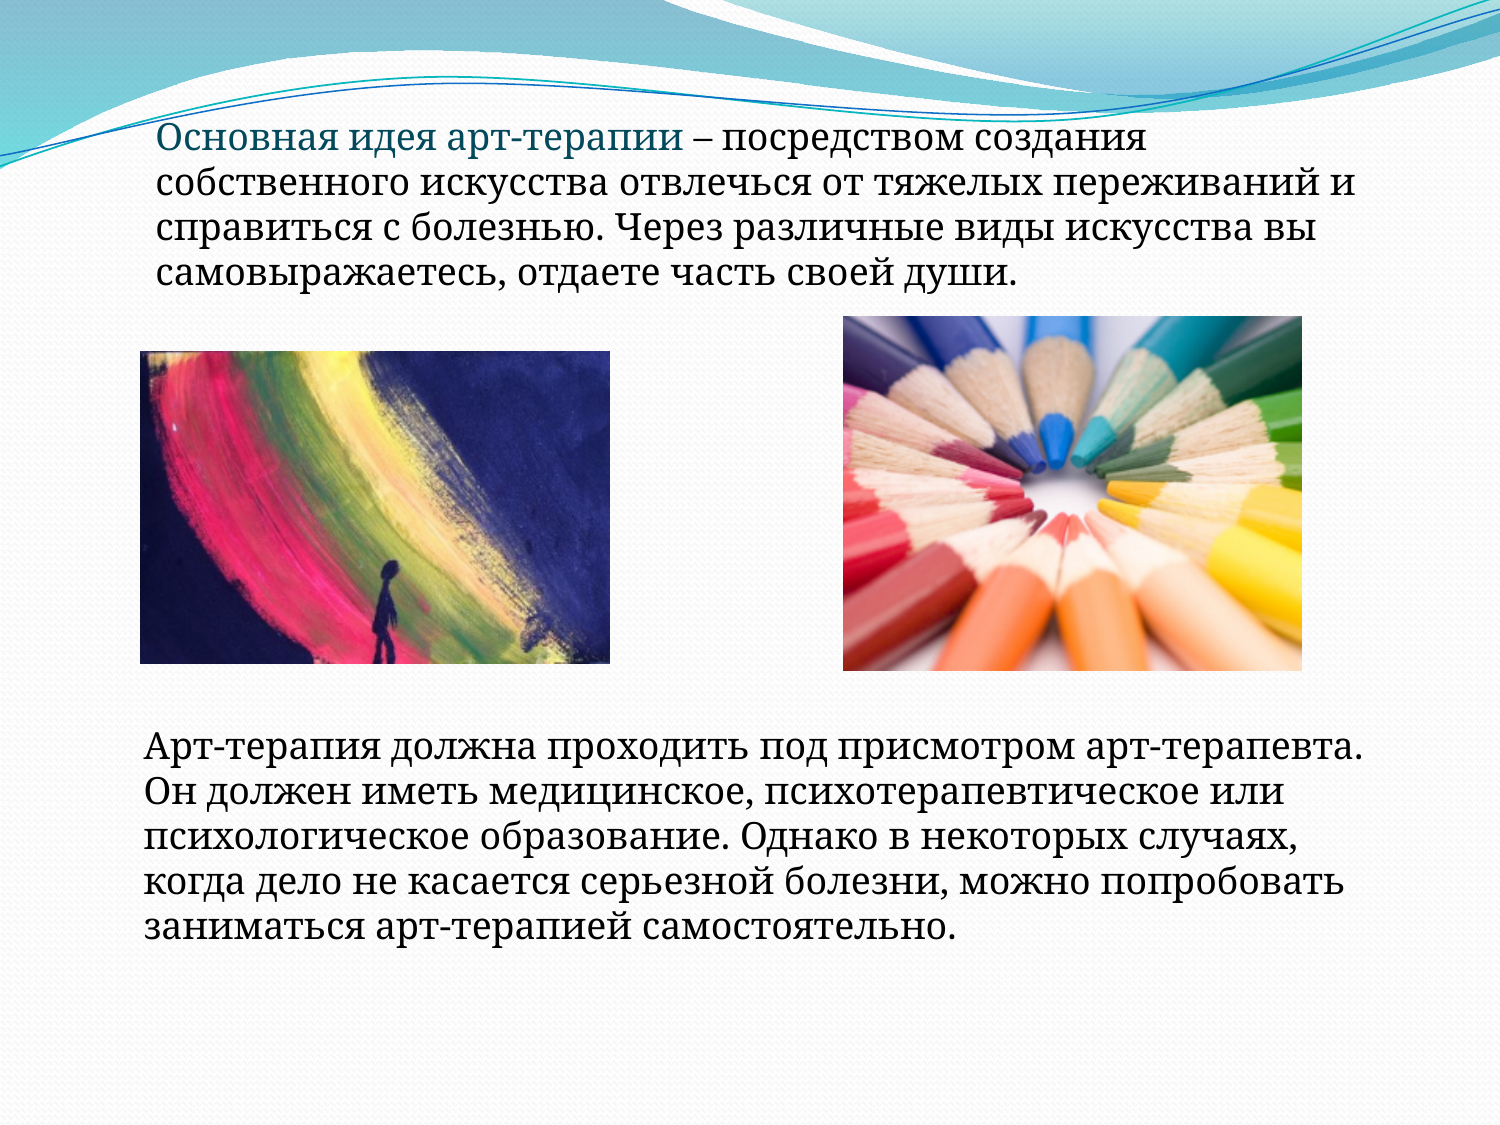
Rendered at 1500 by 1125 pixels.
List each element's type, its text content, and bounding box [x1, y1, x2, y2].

picture [140, 351, 610, 665]
text_box Арт-терапия должна проходить под присмотром арт-терапевта. Он должен иметь медицинское, психотерапевтическое или психологическое образование. Однако в некоторых случаях, когда дело не касается серьезной болезни, можно попробовать заниматься арт-терапией самостоятельно. [128, 714, 1407, 955]
picture [843, 316, 1303, 671]
text_box Основная идея арт-терапии – посредством создания собственного искусства отвлечься от тяжелых переживаний и справиться с болезнью. Через различные виды искусства вы самовыражаетесь, отдаете часть своей души. [140, 105, 1383, 301]
